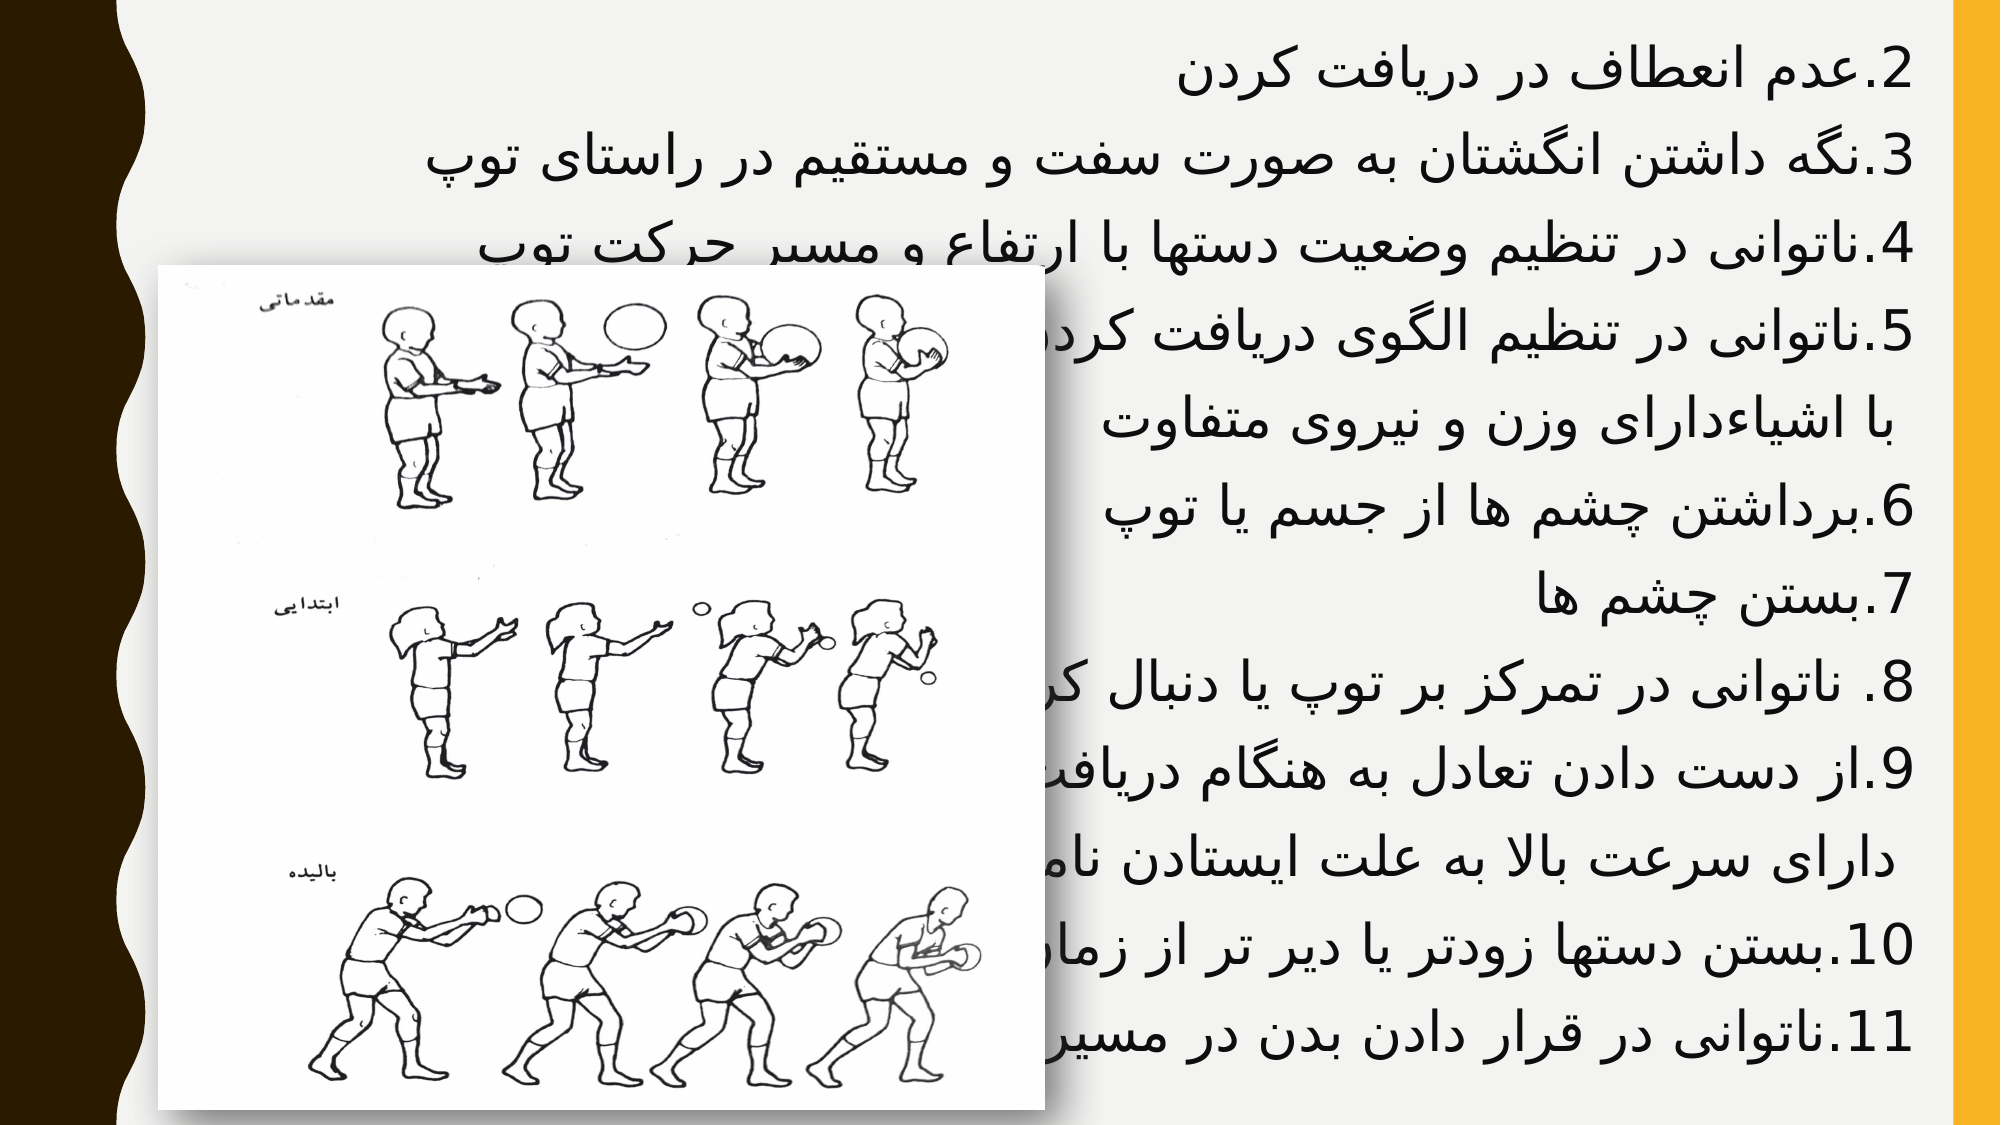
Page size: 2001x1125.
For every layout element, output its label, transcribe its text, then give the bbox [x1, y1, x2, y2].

picture [158, 265, 1045, 1110]
list 2.عدم انعطاف در دریافت کردن 3.نگه داشتن انگشتان به صورت سفت و مستقیم در راستای توپ 4.ناتوانی در تنظیم وضعیت دستها با ارتفاع و مسیر حرکت توپ 5.ناتوانی در تنظیم الگوی دریافت کردن متناسب با اشیاءدارای وزن و نیروی متفاوت 6.برداشتن چشم ها از جسم یا توپ 7.بستن چشم ها 8. ناتوانی در تمرکز بر توپ یا دنبال کردن آن 9.از دست دادن تعادل به هنگام دریافت جسم دارای سرعت بالا به علت ایستادن نامناسب 10.بستن دستها زودتر یا دیر تر از زمان مقرر 11.ناتوانی در قرار دادن بدن در مسیر توپ [261, 17, 1931, 1072]
